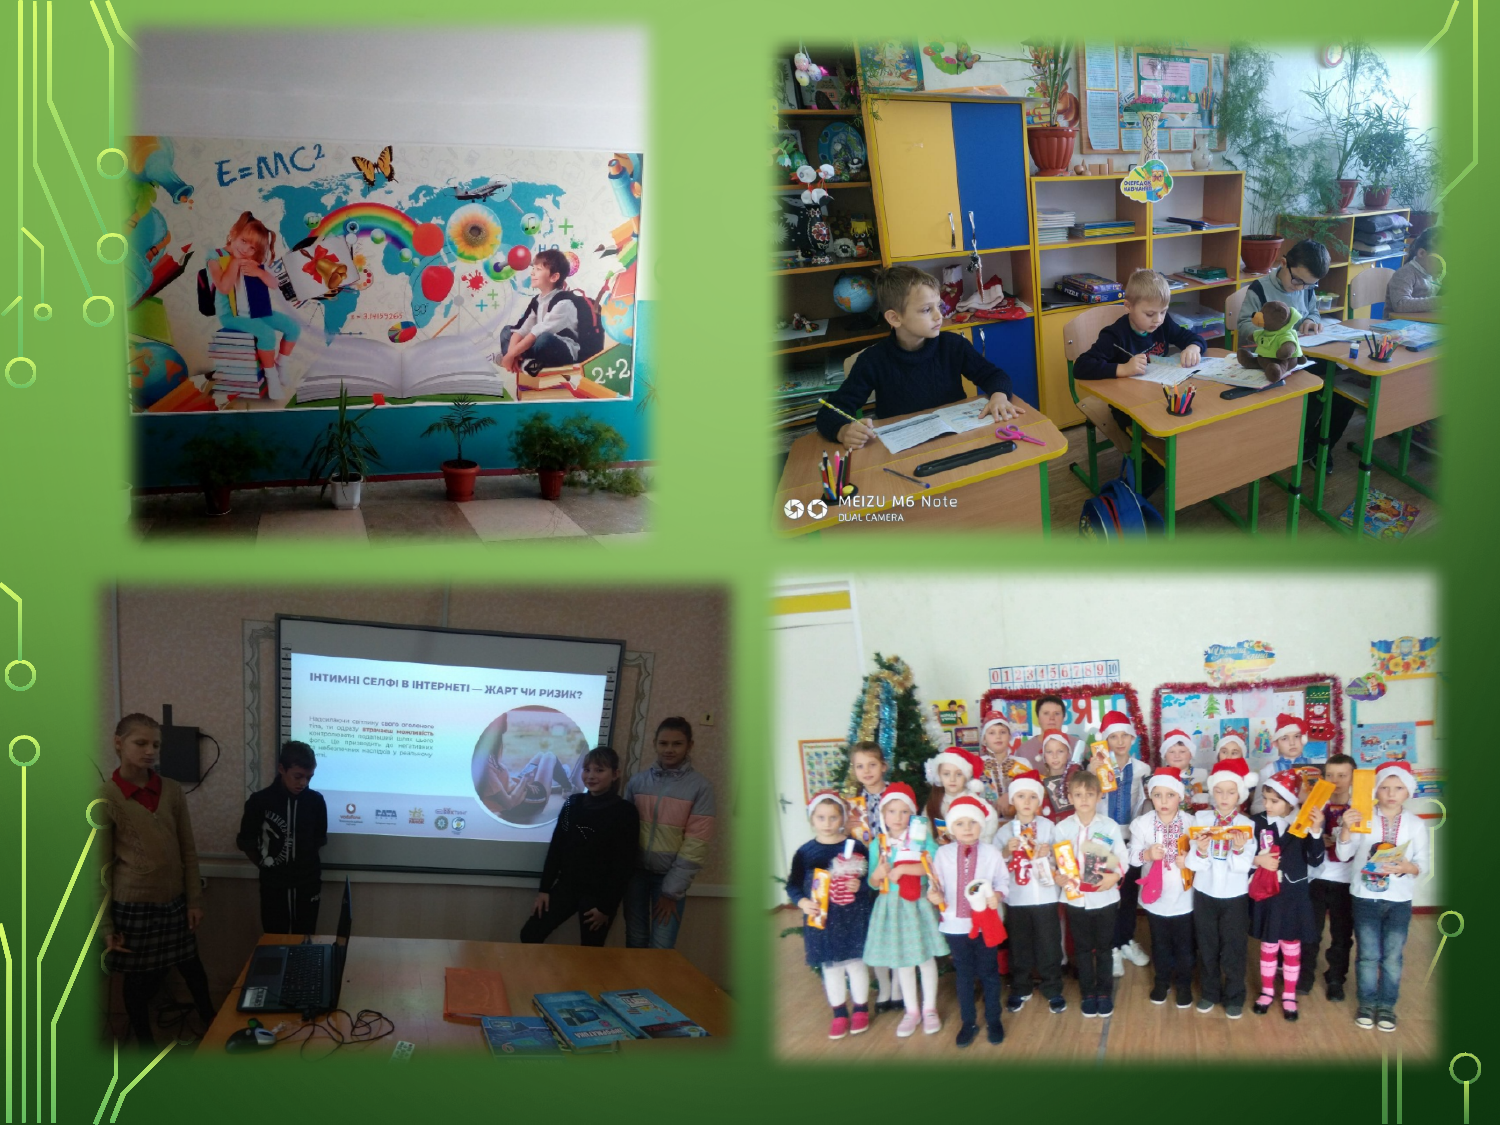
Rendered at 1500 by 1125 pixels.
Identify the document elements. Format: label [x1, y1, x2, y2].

list [114, 7, 665, 556]
picture [761, 30, 1454, 550]
picture [80, 565, 750, 1068]
picture [757, 555, 1454, 1078]
